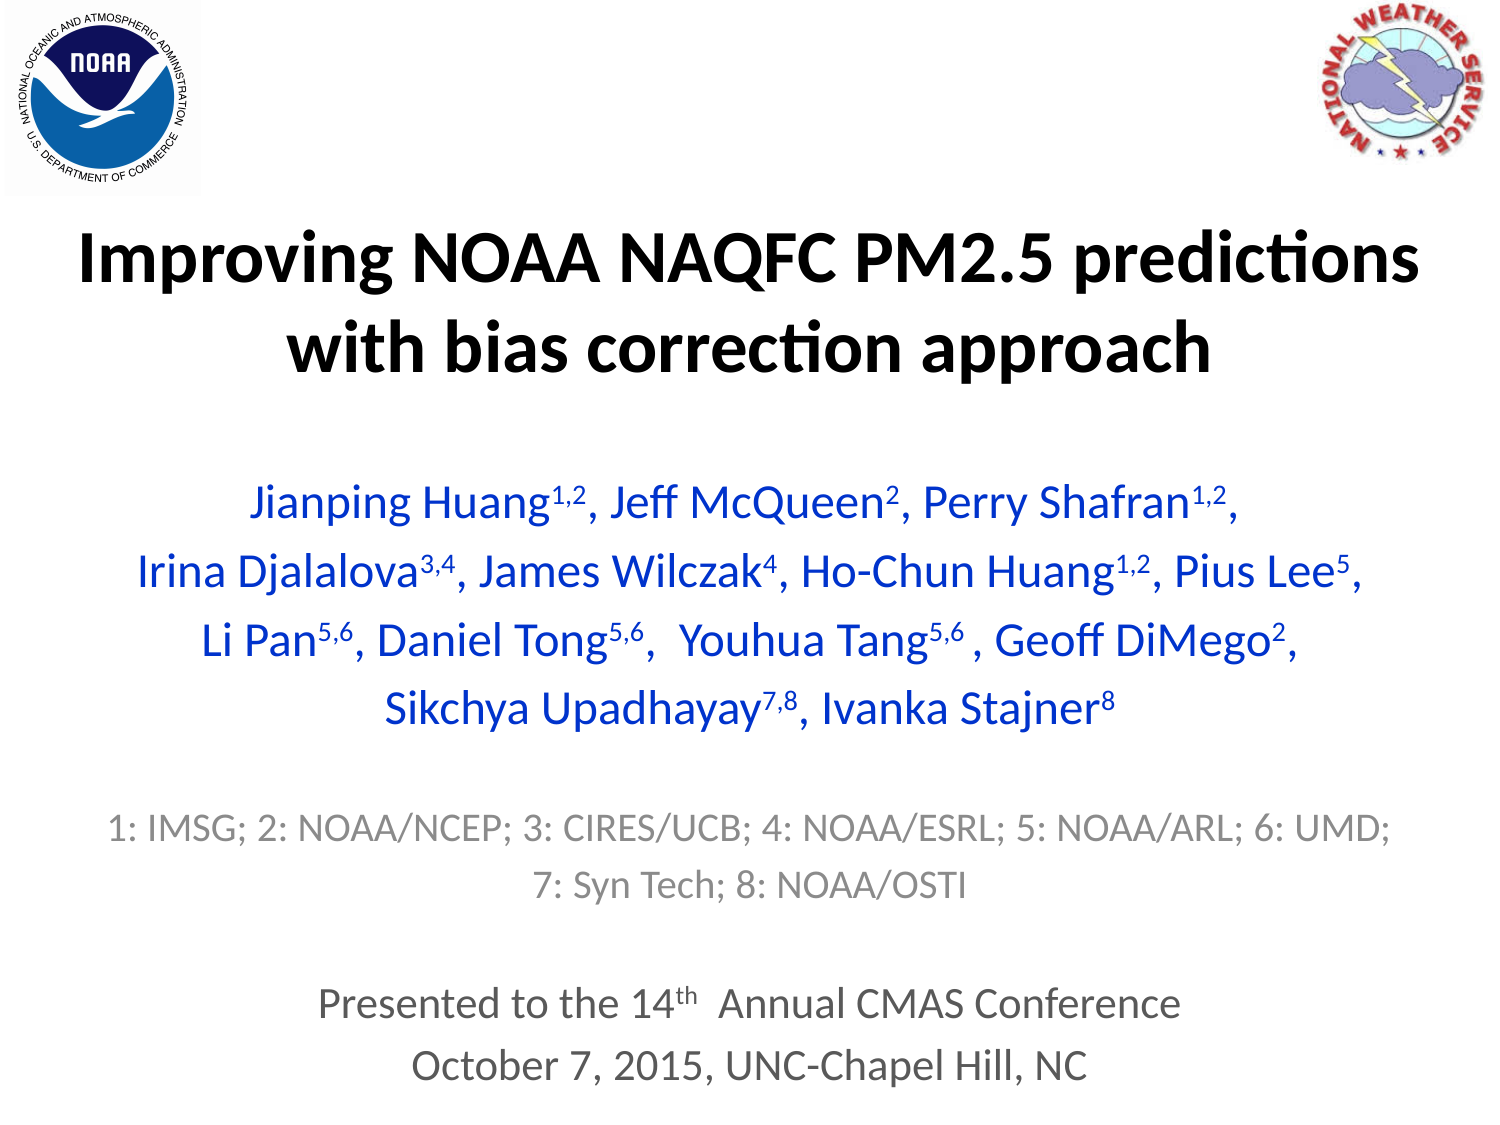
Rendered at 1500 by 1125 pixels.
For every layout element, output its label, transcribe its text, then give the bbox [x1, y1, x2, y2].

title Improving NOAA NAQFC PM2.5 predictions with bias correction approach [0, 200, 1500, 442]
picture [4, 0, 201, 196]
picture [1317, 0, 1488, 165]
subtitle Jianping Huang1,2, Jeff McQueen2, Perry Shafran1,2, Irina Djalalova3,4, James Wilczak4, Ho-Chun Huang1,2, Pius Lee5, Li Pan5,6, Daniel Tong5,6, Youhua Tang5,6 , Geoff DiMego2, Sikchya Upadhayay7,8, Ivanka Stajner8 1: IMSG; 2: NOAA/NCEP; 3: CIRES/UCB; 4: NOAA/ESRL; 5: NOAA/ARL; 6: UMD; 7: Syn Tech; 8: NOAA/OSTI Presented to the 14th Annual CMAS Conference October 7, 2015, UNC-Chapel Hill, NC [50, 462, 1450, 1100]
